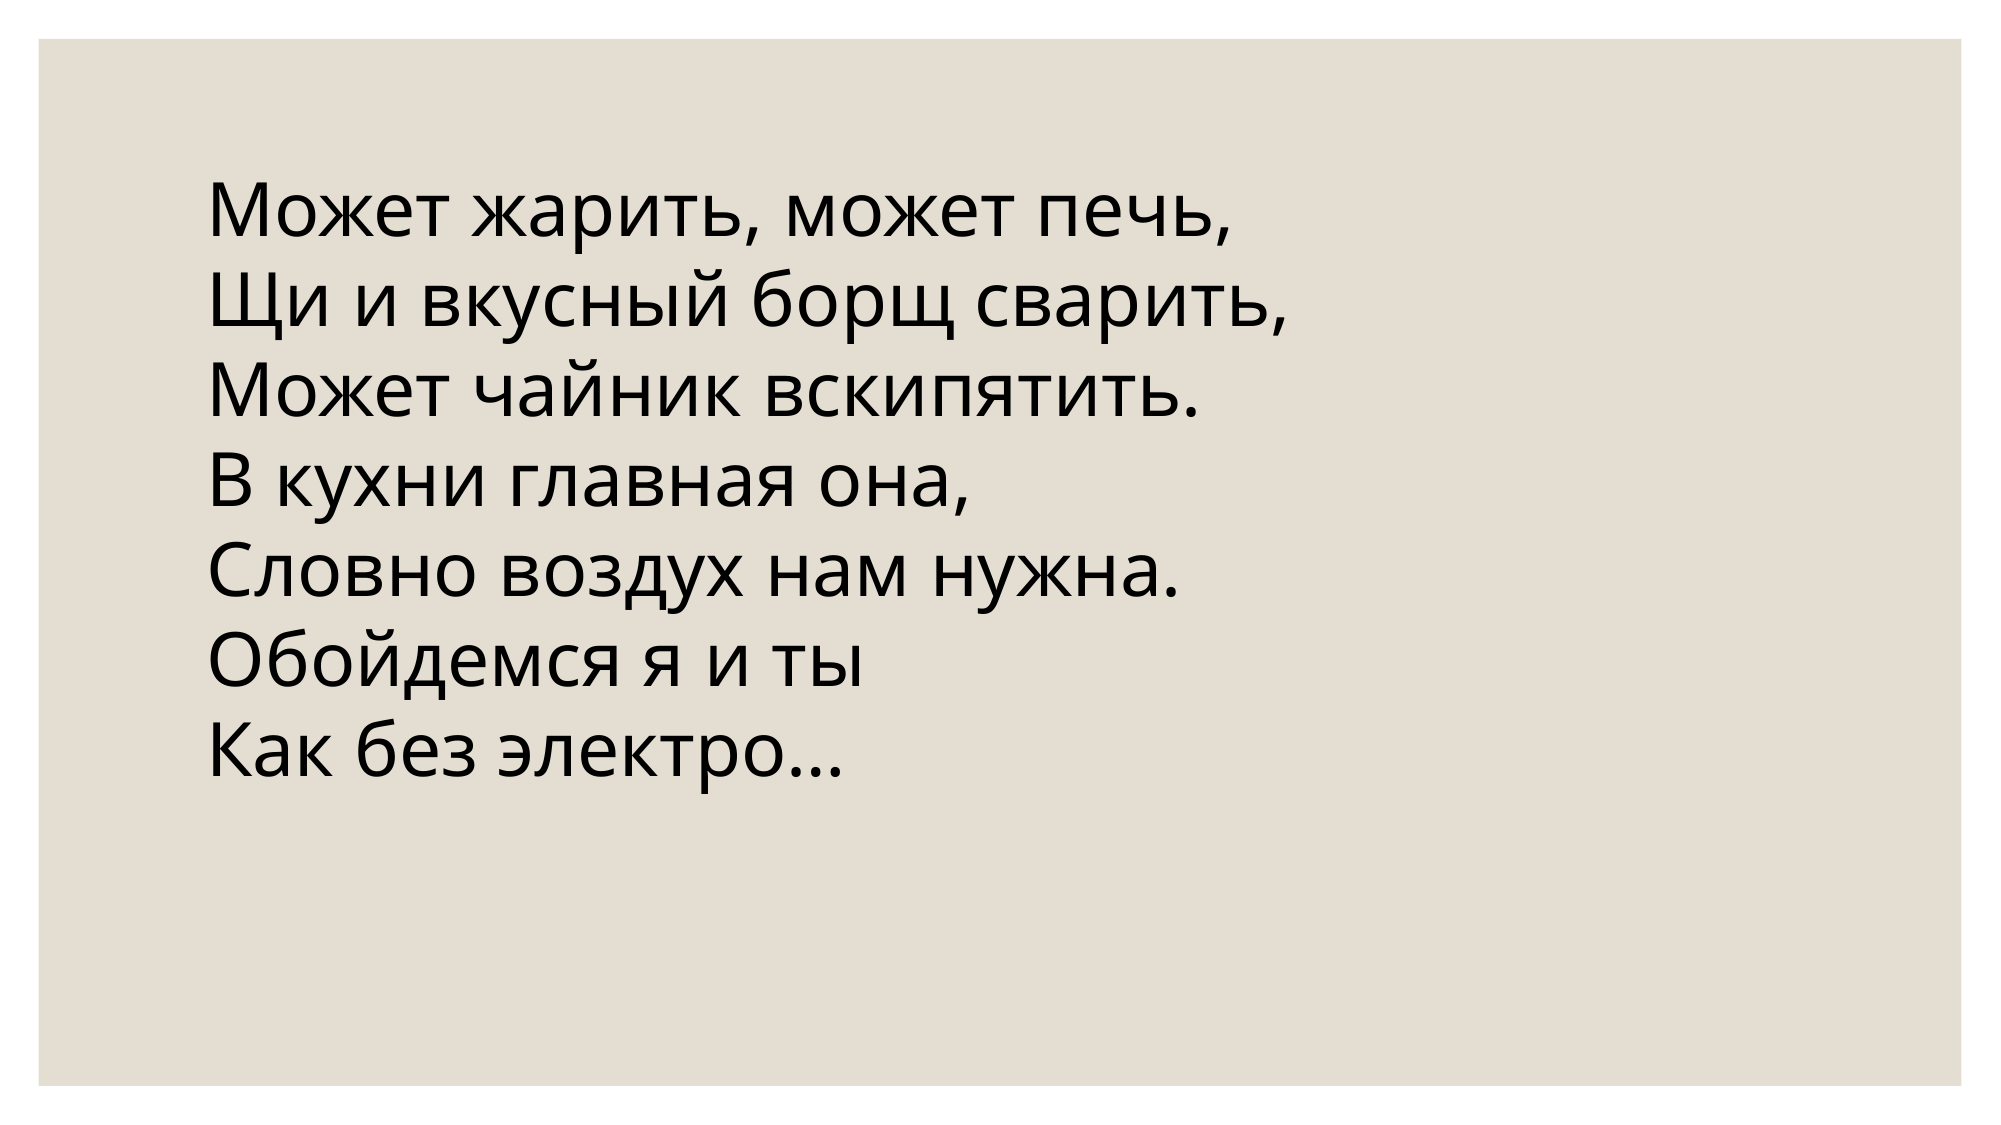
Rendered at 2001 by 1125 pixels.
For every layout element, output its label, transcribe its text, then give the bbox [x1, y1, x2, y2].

text_box Может жарить, может печь, Щи и вкусный борщ сварить, Может чайник вскипятить. В кухни главная она, Словно воздух нам нужна. Обойдемся я и ты Как без электро… [192, 154, 1652, 799]
